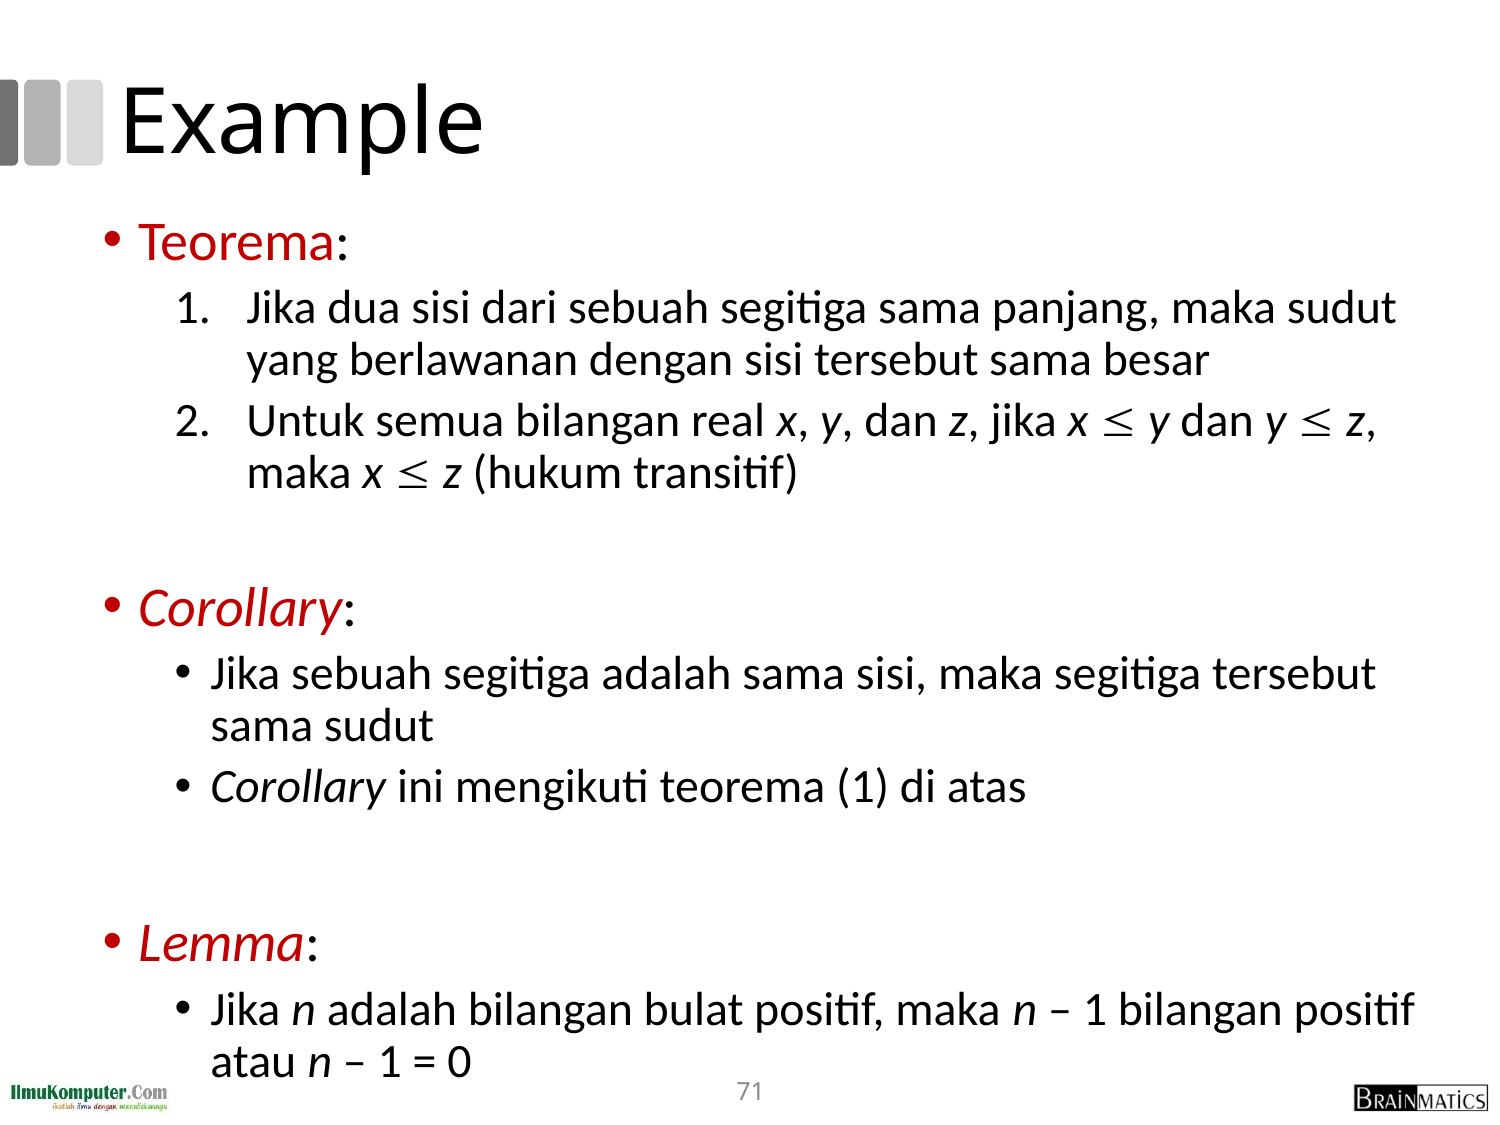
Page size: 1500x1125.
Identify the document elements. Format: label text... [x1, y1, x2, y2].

picture [4, 1081, 173, 1115]
title Example [103, 24, 1397, 204]
slide_number 71 [582, 1062, 920, 1123]
picture [1351, 1081, 1491, 1115]
list Teorema: Jika dua sisi dari sebuah segitiga sama panjang, maka sudut yang berlawanan dengan sisi tersebut sama besar Untuk semua bilangan real x, y, dan z, jika x  y dan y  z, maka x  z (hukum transitif) Corollary: Jika sebuah segitiga adalah sama sisi, maka segitiga tersebut sama sudut Corollary ini mengikuti teorema (1) di atas Lemma: Jika n adalah bilangan bulat positif, maka n – 1 bilangan positif atau n – 1 = 0 [87, 204, 1435, 1095]
